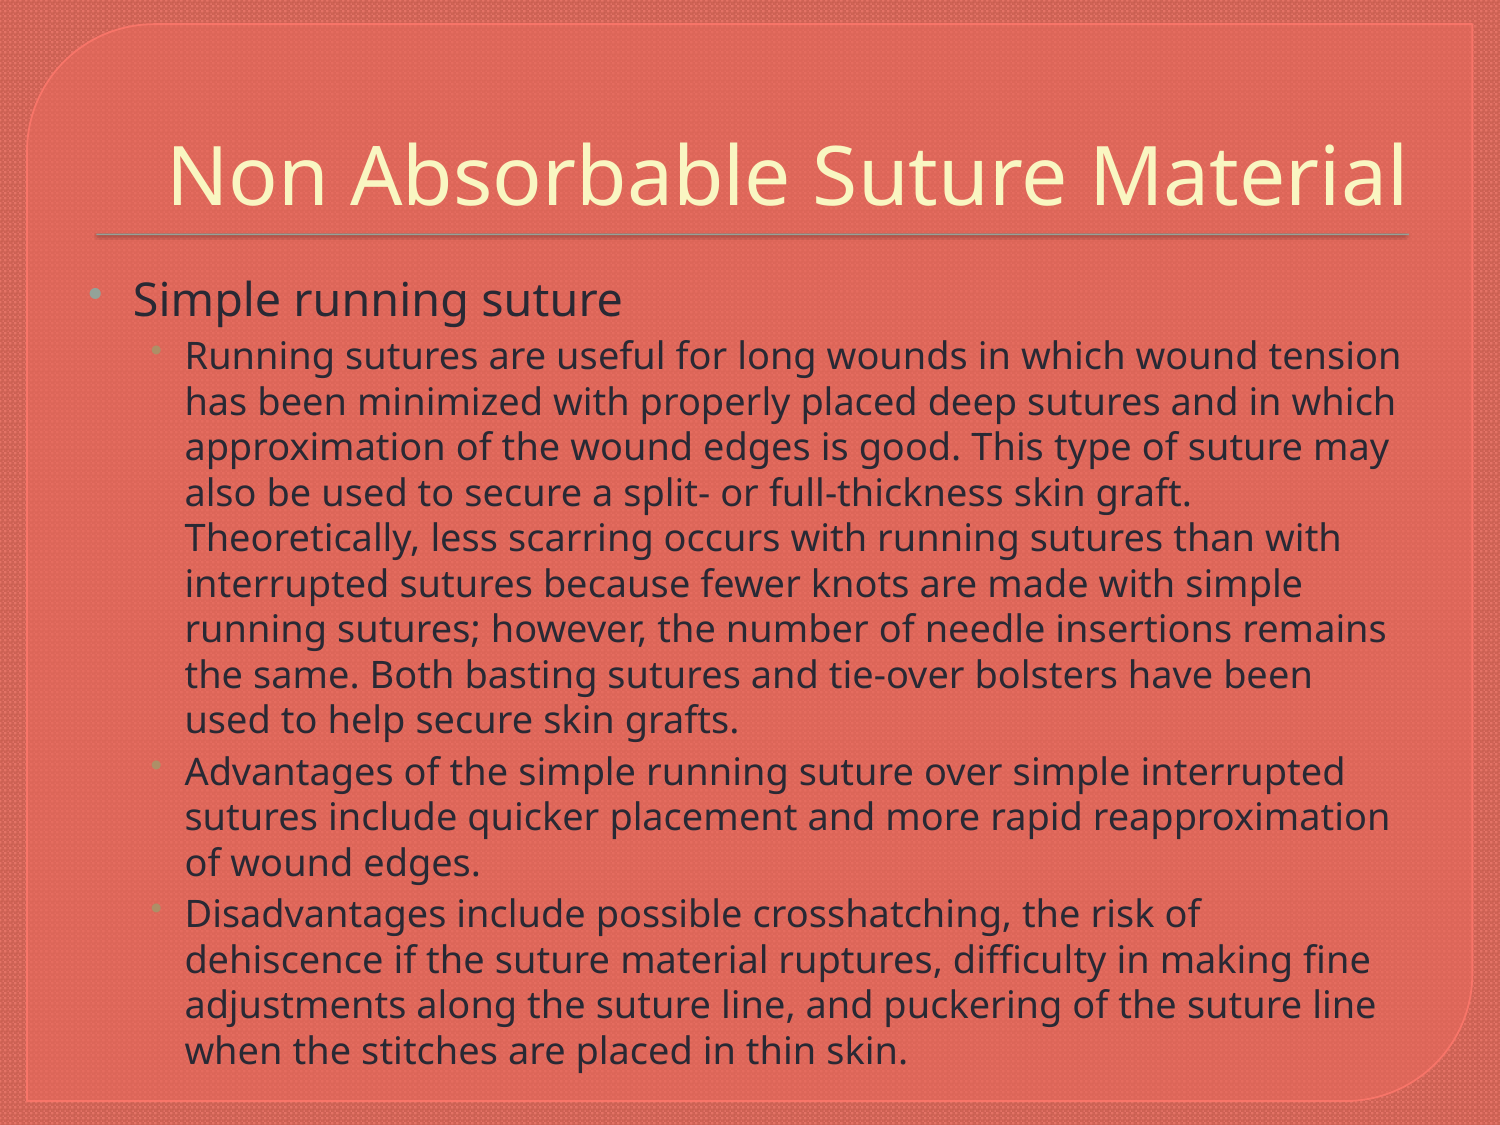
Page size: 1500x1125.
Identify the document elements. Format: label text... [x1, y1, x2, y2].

list Simple running suture Running sutures are useful for long wounds in which wound tension has been minimized with properly placed deep sutures and in which approximation of the wound edges is good. This type of suture may also be used to secure a split- or full-thickness skin graft. Theoretically, less scarring occurs with running sutures than with interrupted sutures because fewer knots are made with simple running sutures; however, the number of needle insertions remains the same. Both basting sutures and tie-over bolsters have been used to help secure skin grafts. Advantages of the simple running suture over simple interrupted sutures include quicker placement and more rapid reapproximation of wound edges. Disadvantages include possible crosshatching, the risk of dehiscence if the suture material ruptures, difficulty in making fine adjustments along the suture line, and puckering of the suture line when the stitches are placed in thin skin. [75, 262, 1425, 1088]
title Non Absorbable Suture Material [75, 41, 1425, 230]
